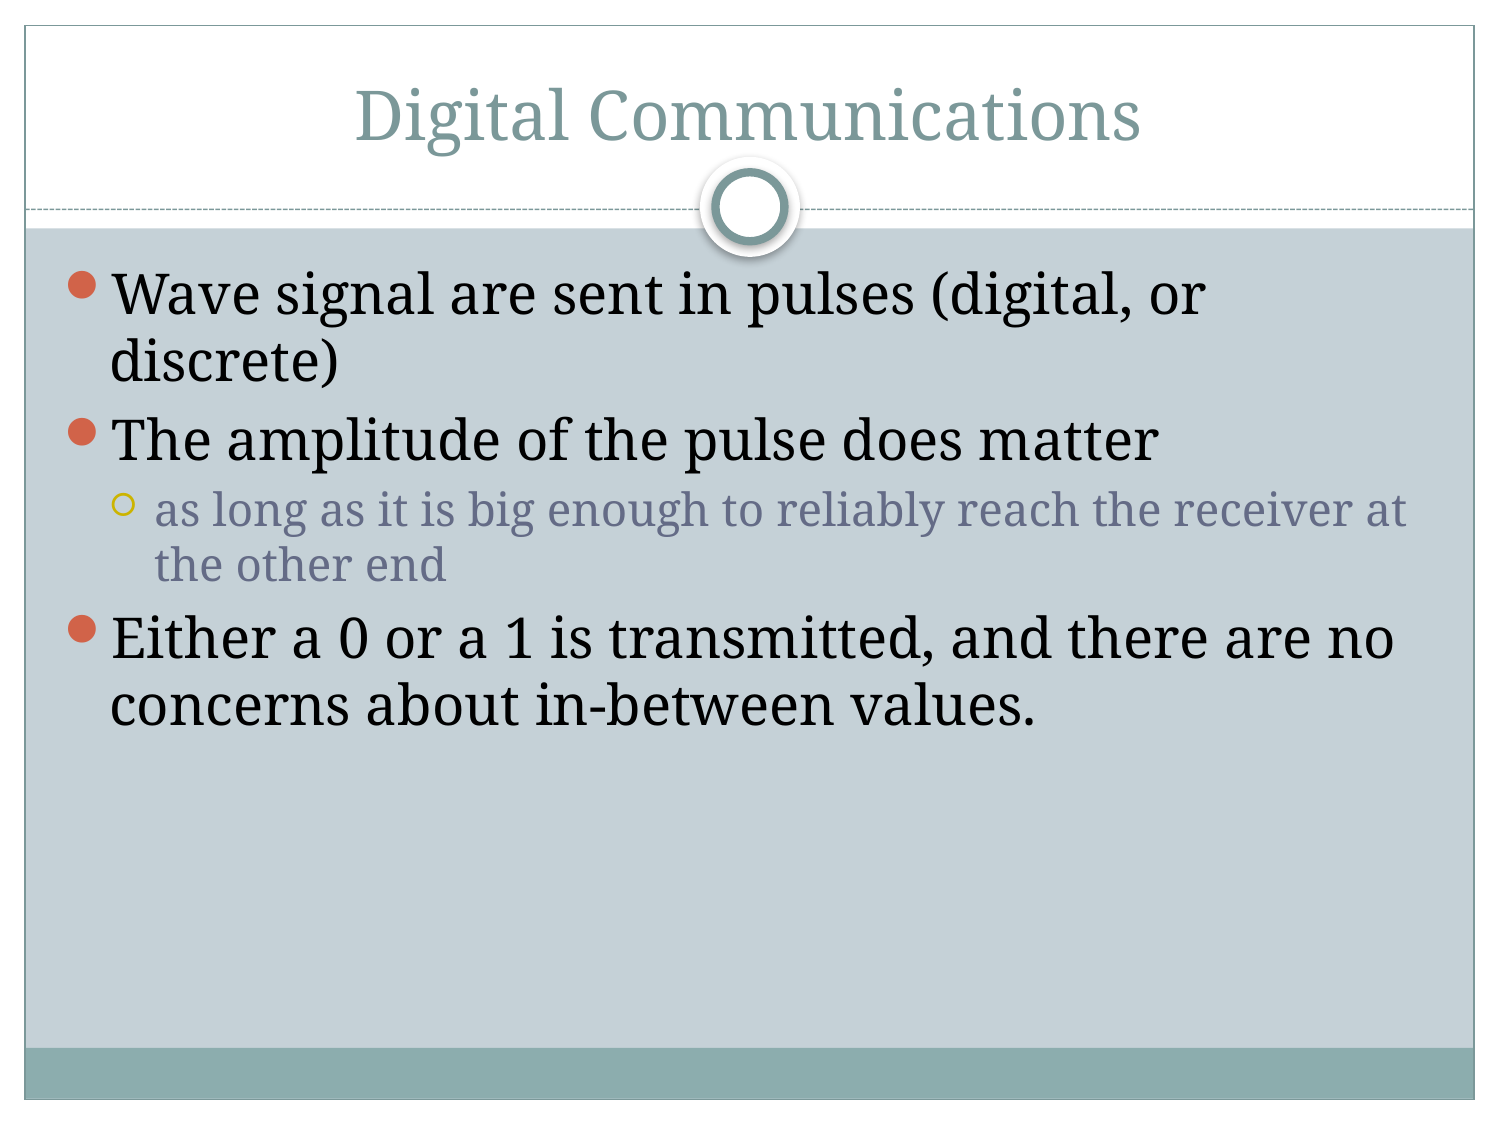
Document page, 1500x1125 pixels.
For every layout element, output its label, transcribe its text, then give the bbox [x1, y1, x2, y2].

list Wave signal are sent in pulses (digital, or discrete) The amplitude of the pulse does matter as long as it is big enough to reliably reach the receiver at the other end Either a 0 or a 1 is transmitted, and there are no concerns about in-between values. [49, 250, 1445, 1001]
title Digital Communications [49, 37, 1450, 162]
